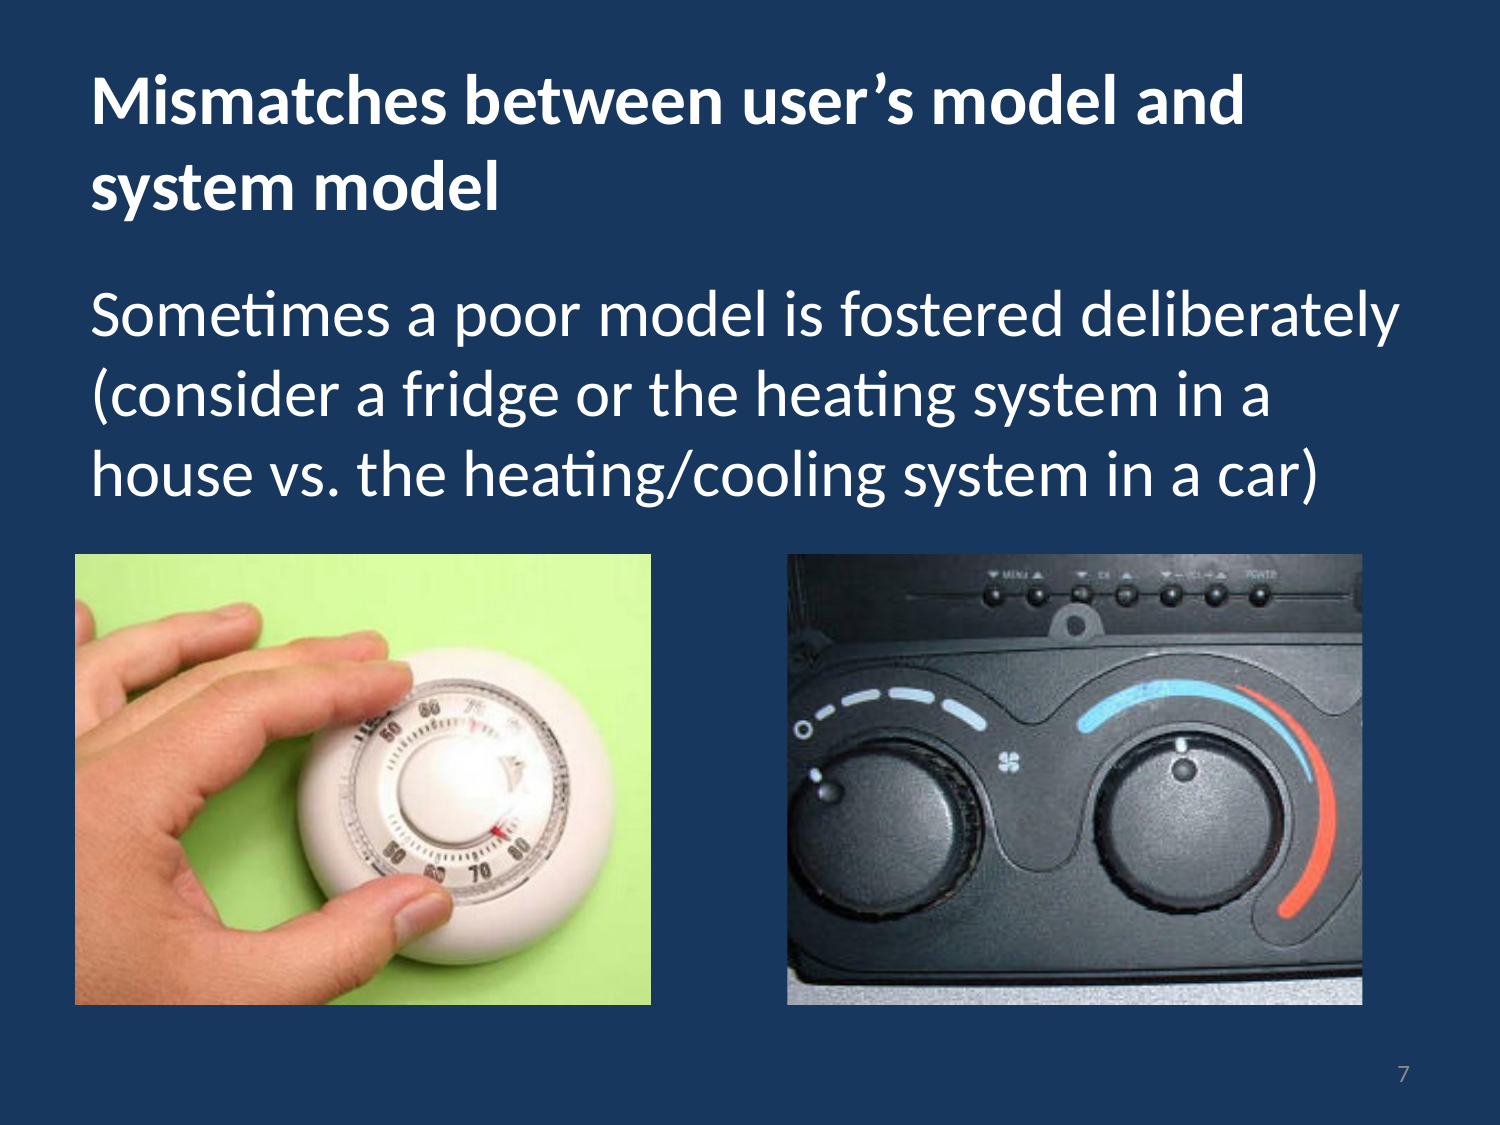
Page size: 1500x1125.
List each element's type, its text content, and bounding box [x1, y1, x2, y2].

title Mismatches between user’s model and system model [75, 45, 1425, 233]
list Sometimes a poor model is fostered deliberately (consider a fridge or the heating system in a house vs. the heating/cooling system in a car) [75, 262, 1425, 1005]
picture [74, 554, 651, 1006]
slide_number 7 [1074, 1042, 1425, 1103]
picture [787, 554, 1363, 1006]
